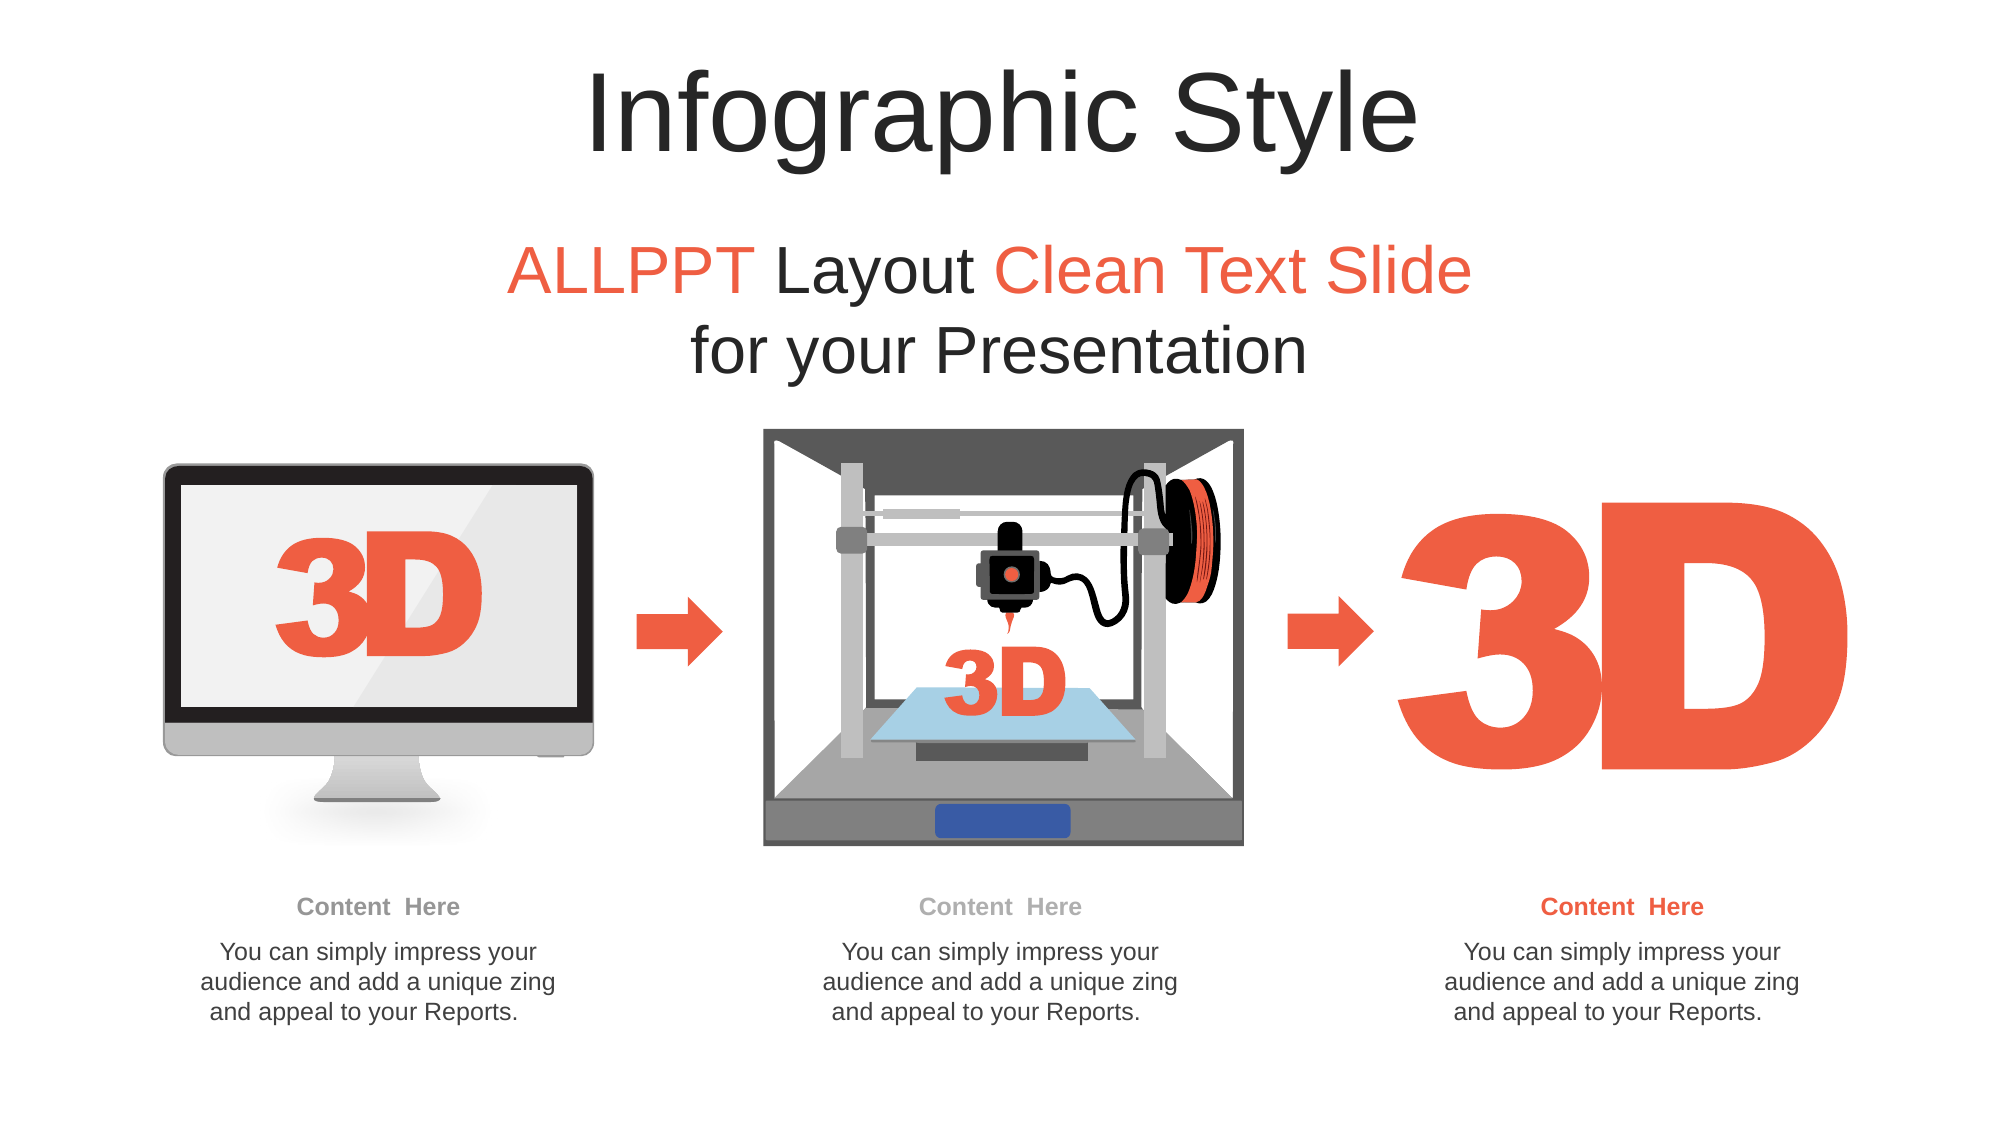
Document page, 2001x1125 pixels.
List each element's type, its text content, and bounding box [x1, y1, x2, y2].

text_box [763, 428, 1244, 846]
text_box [174, 882, 583, 1035]
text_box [275, 531, 482, 658]
list Infographic Style [53, 55, 1952, 175]
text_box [161, 461, 597, 804]
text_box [1397, 502, 1848, 770]
text_box ALLPPT Layout Clean Text Slide for your Presentation [336, 219, 1664, 394]
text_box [796, 882, 1205, 1035]
text_box [1286, 593, 1376, 669]
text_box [1418, 882, 1827, 1035]
text_box [635, 594, 725, 670]
